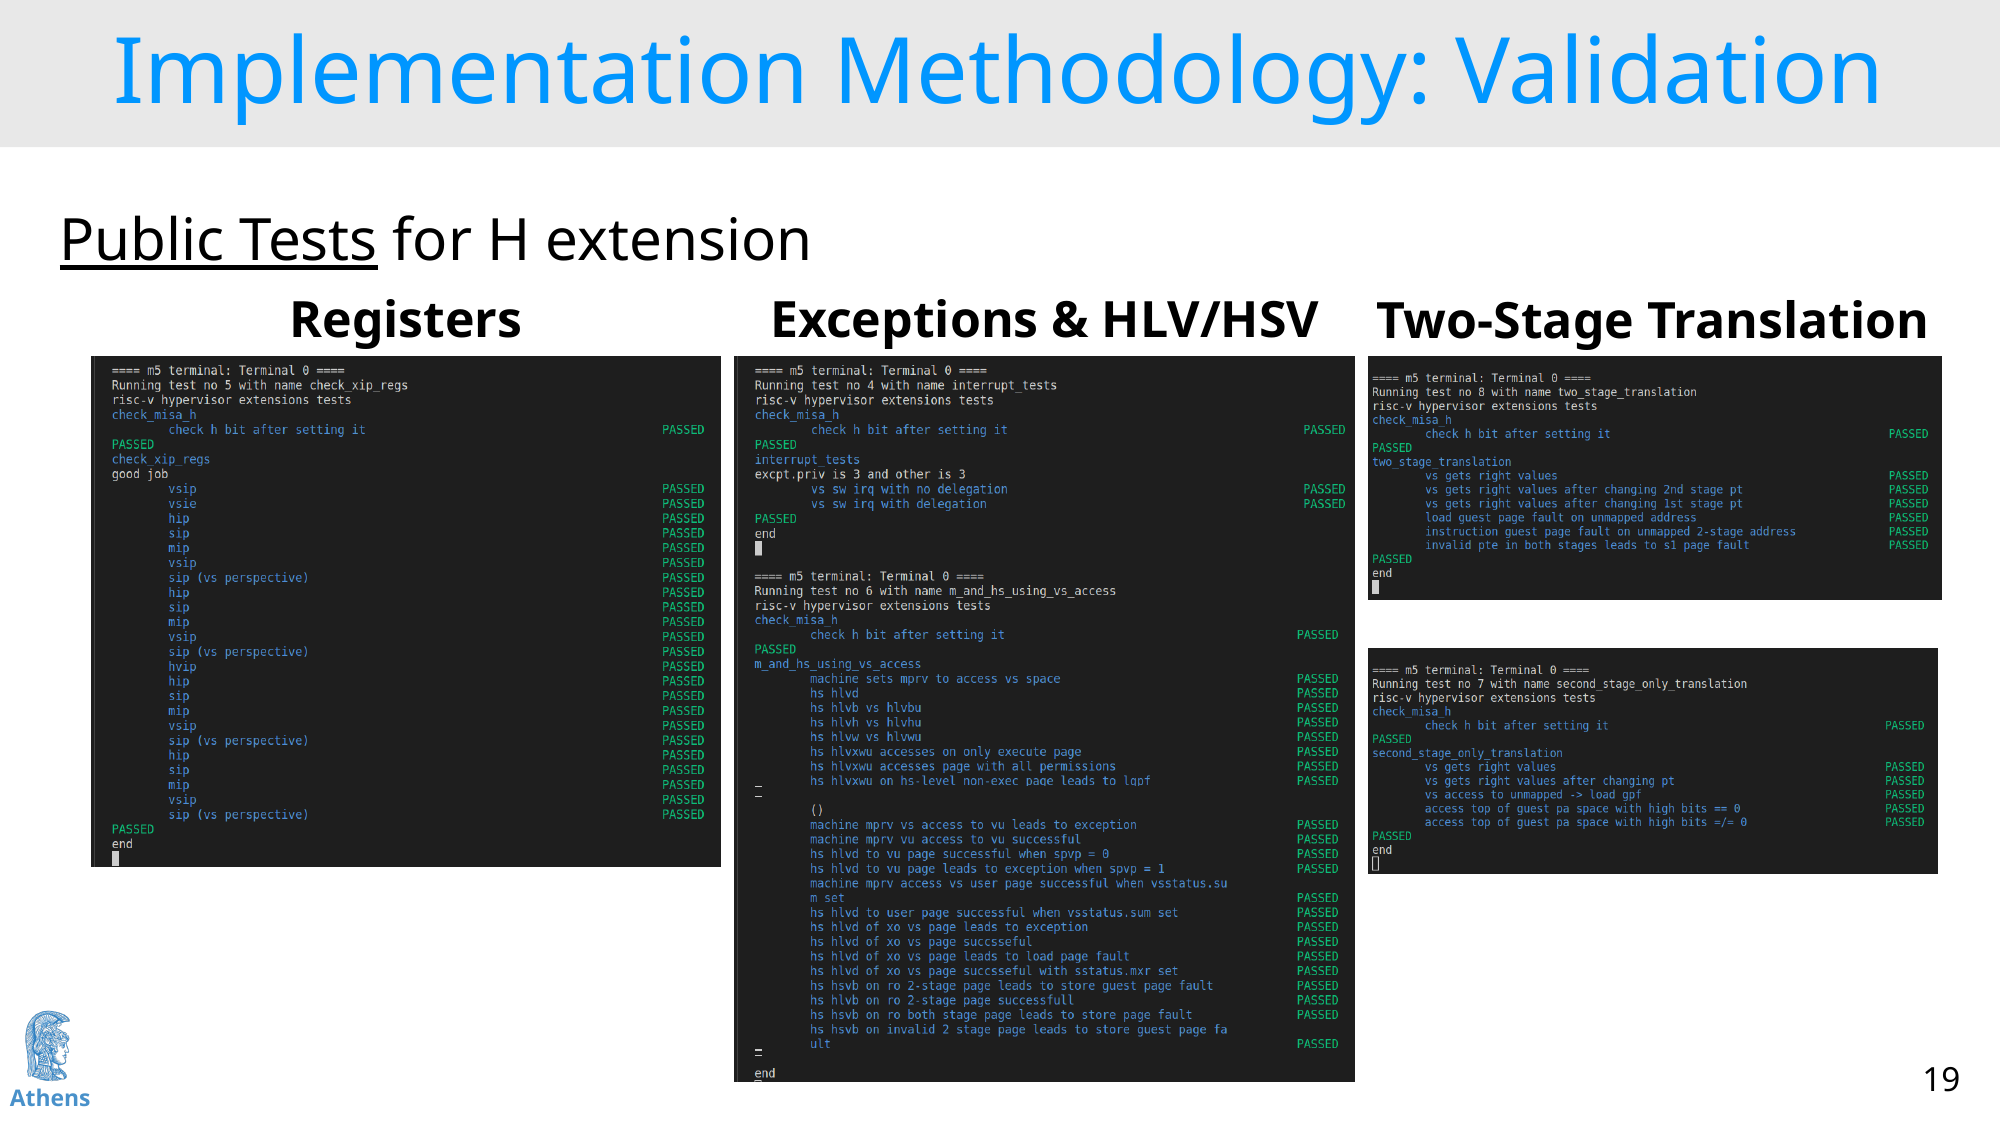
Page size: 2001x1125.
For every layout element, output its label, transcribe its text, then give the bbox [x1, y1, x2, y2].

picture [1367, 356, 1942, 601]
text_box Two-Stage Translation [1361, 280, 1945, 356]
text_box Exceptions & HLV/HSV [755, 279, 1334, 355]
picture [733, 356, 1355, 1082]
title Implementation Methodology: Validation [0, 0, 2000, 148]
picture [21, 1008, 93, 1086]
picture [91, 356, 721, 868]
picture [1367, 648, 1938, 875]
text_box Registers [274, 279, 538, 355]
list Public Tests for H extension [44, 196, 1956, 1076]
